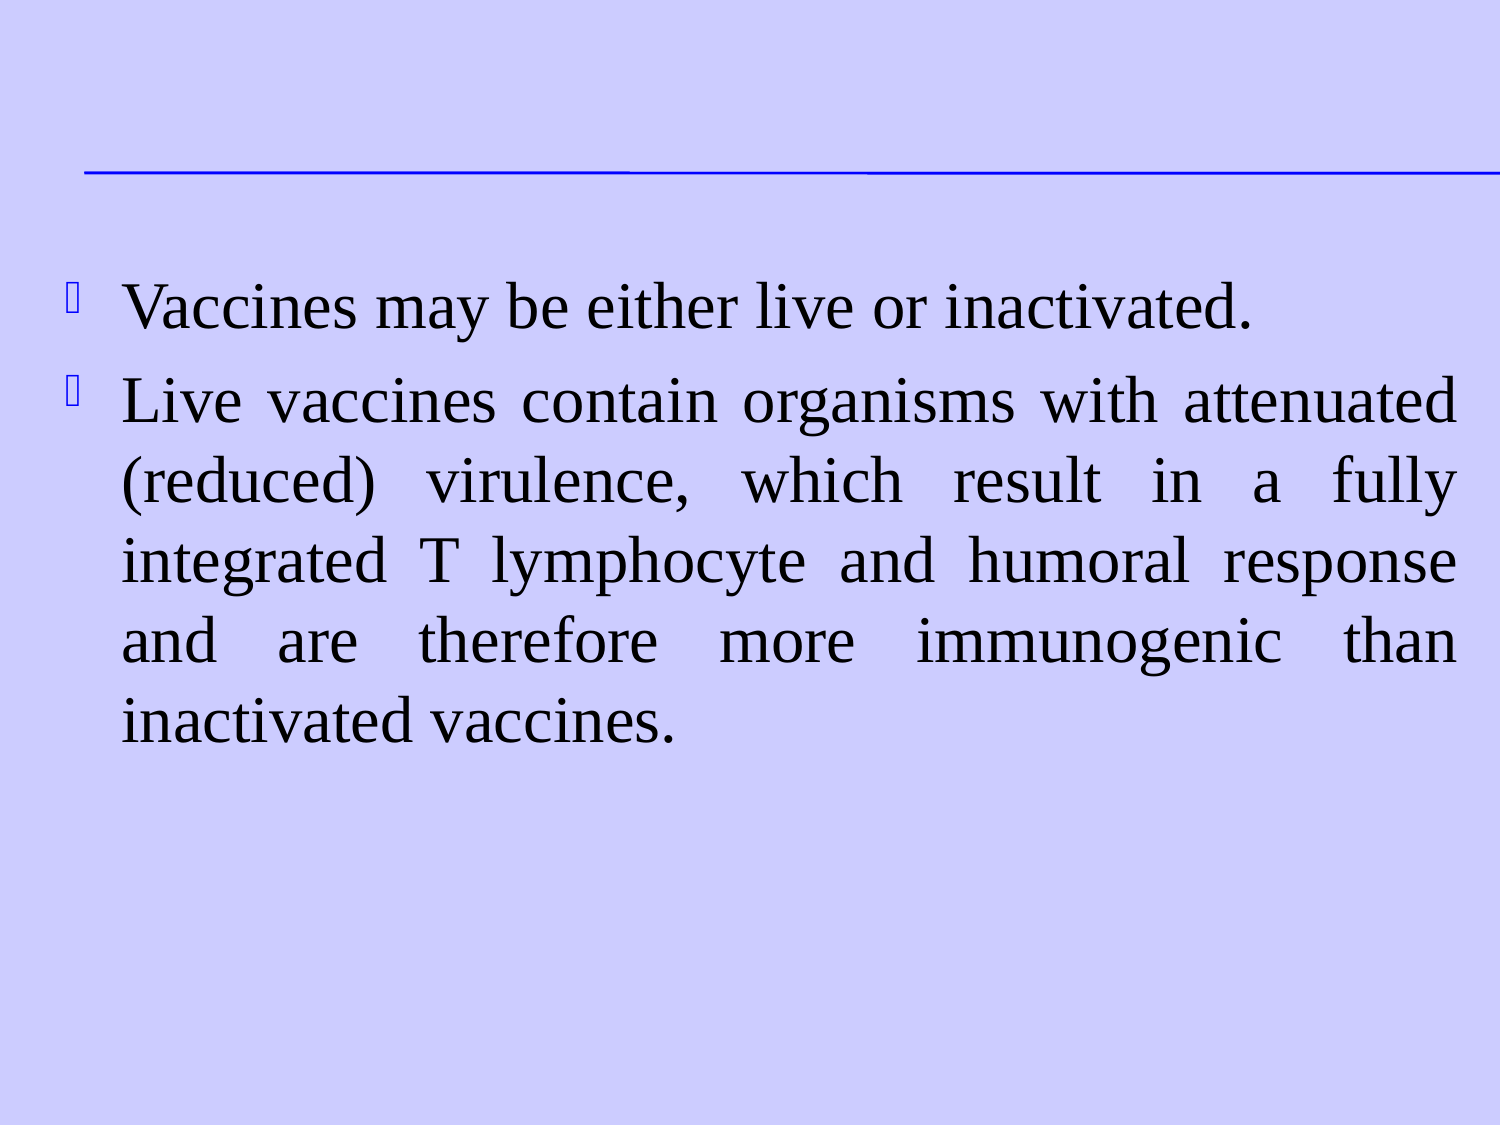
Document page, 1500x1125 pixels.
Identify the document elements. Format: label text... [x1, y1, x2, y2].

list Vaccines may be either live or inactivated. Live vaccines contain organisms with attenuated (reduced) virulence, which result in a fully integrated T lymphocyte and humoral response and are therefore more immunogenic than inactivated vaccines. [50, 254, 1475, 998]
